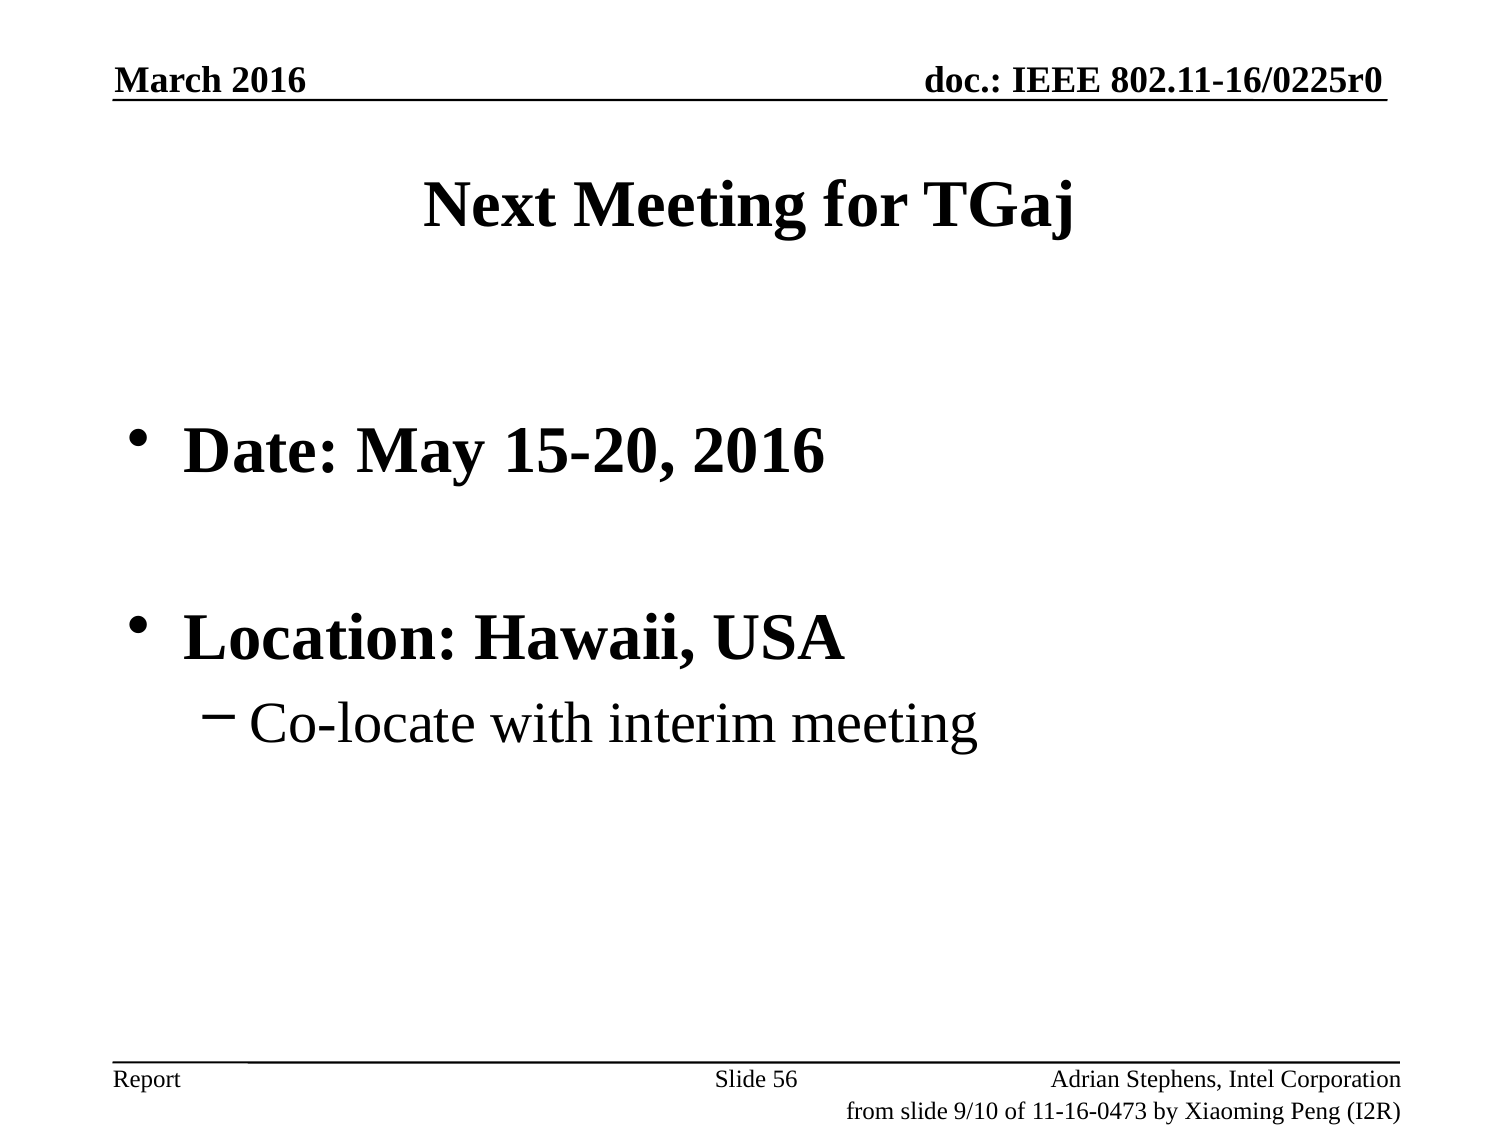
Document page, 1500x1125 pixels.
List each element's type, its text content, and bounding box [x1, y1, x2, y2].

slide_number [114, 54, 374, 101]
title Next Meeting for TGaj [112, 112, 1388, 288]
text_box from slide 9/10 of 11-16-0473 by Xiaoming Peng (I2R) [343, 1087, 1417, 1125]
list Date: May 15-20, 2016 Location: Hawaii, USA Co-locate with interim meeting [112, 324, 1388, 1000]
footer Adrian Stephens, Intel Corporation [862, 1061, 1402, 1087]
slide_number Slide 56 [711, 1061, 801, 1087]
